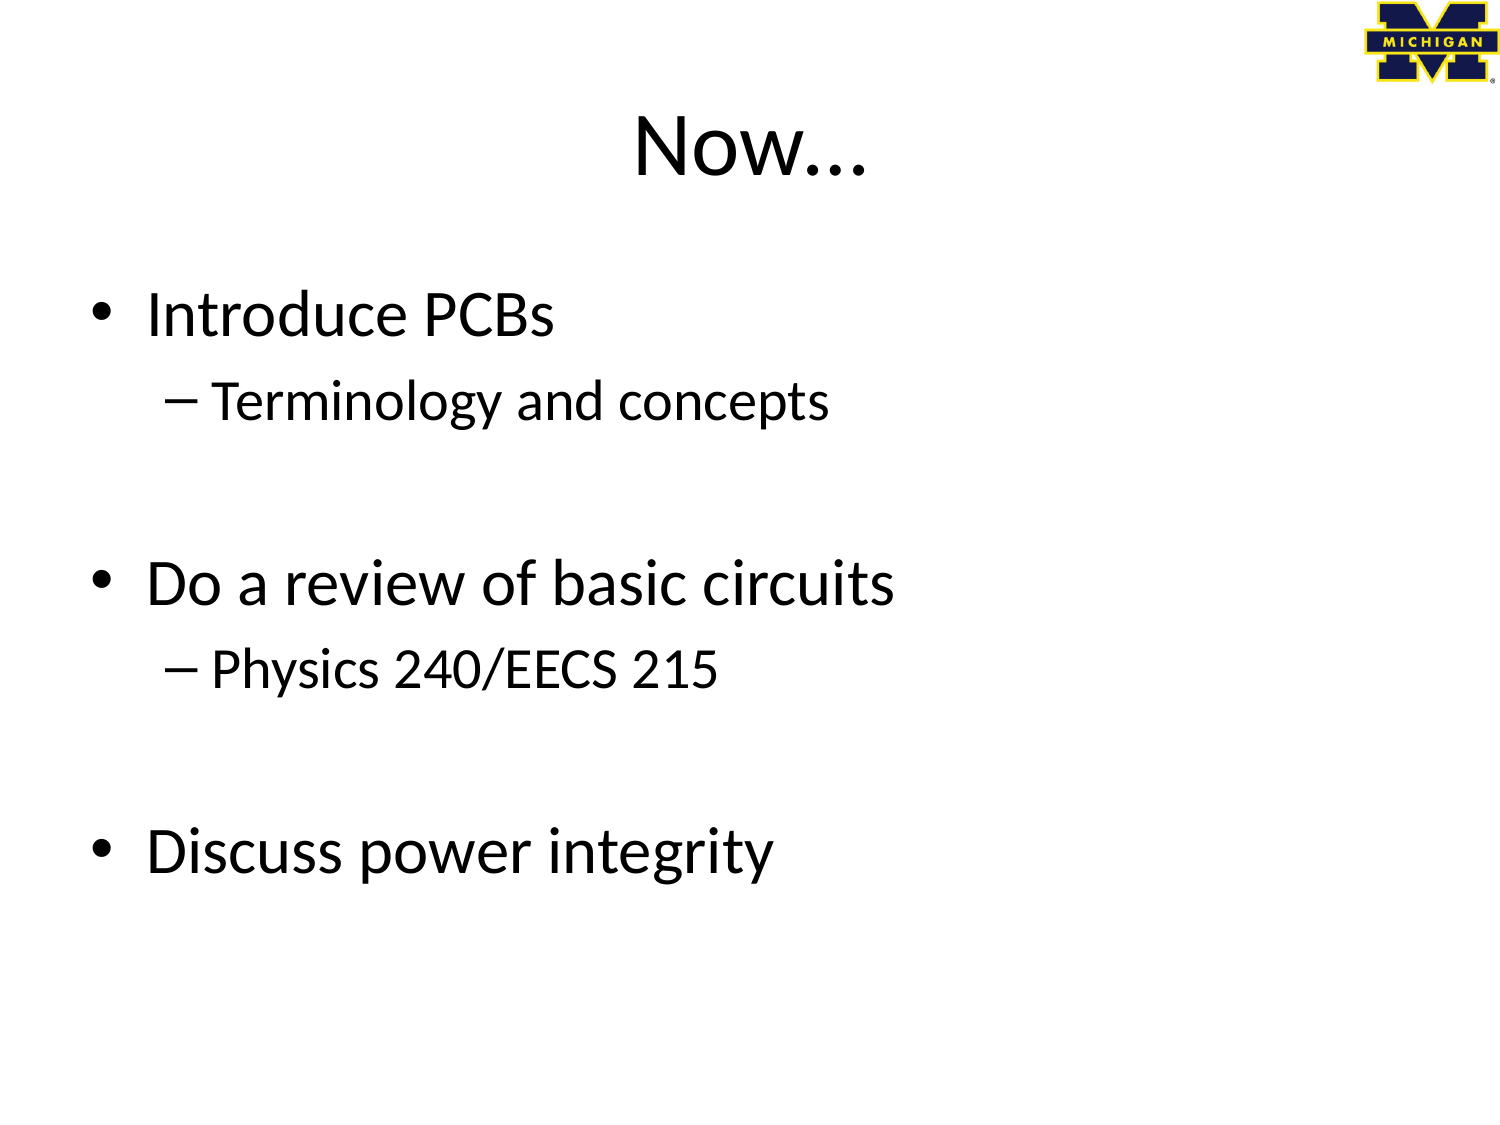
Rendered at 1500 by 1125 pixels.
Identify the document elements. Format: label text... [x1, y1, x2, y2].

list Introduce PCBs Terminology and concepts Do a review of basic circuits Physics 240/EECS 215 Discuss power integrity [75, 262, 1425, 1005]
title Now… [75, 45, 1425, 233]
picture [1362, 0, 1500, 88]
